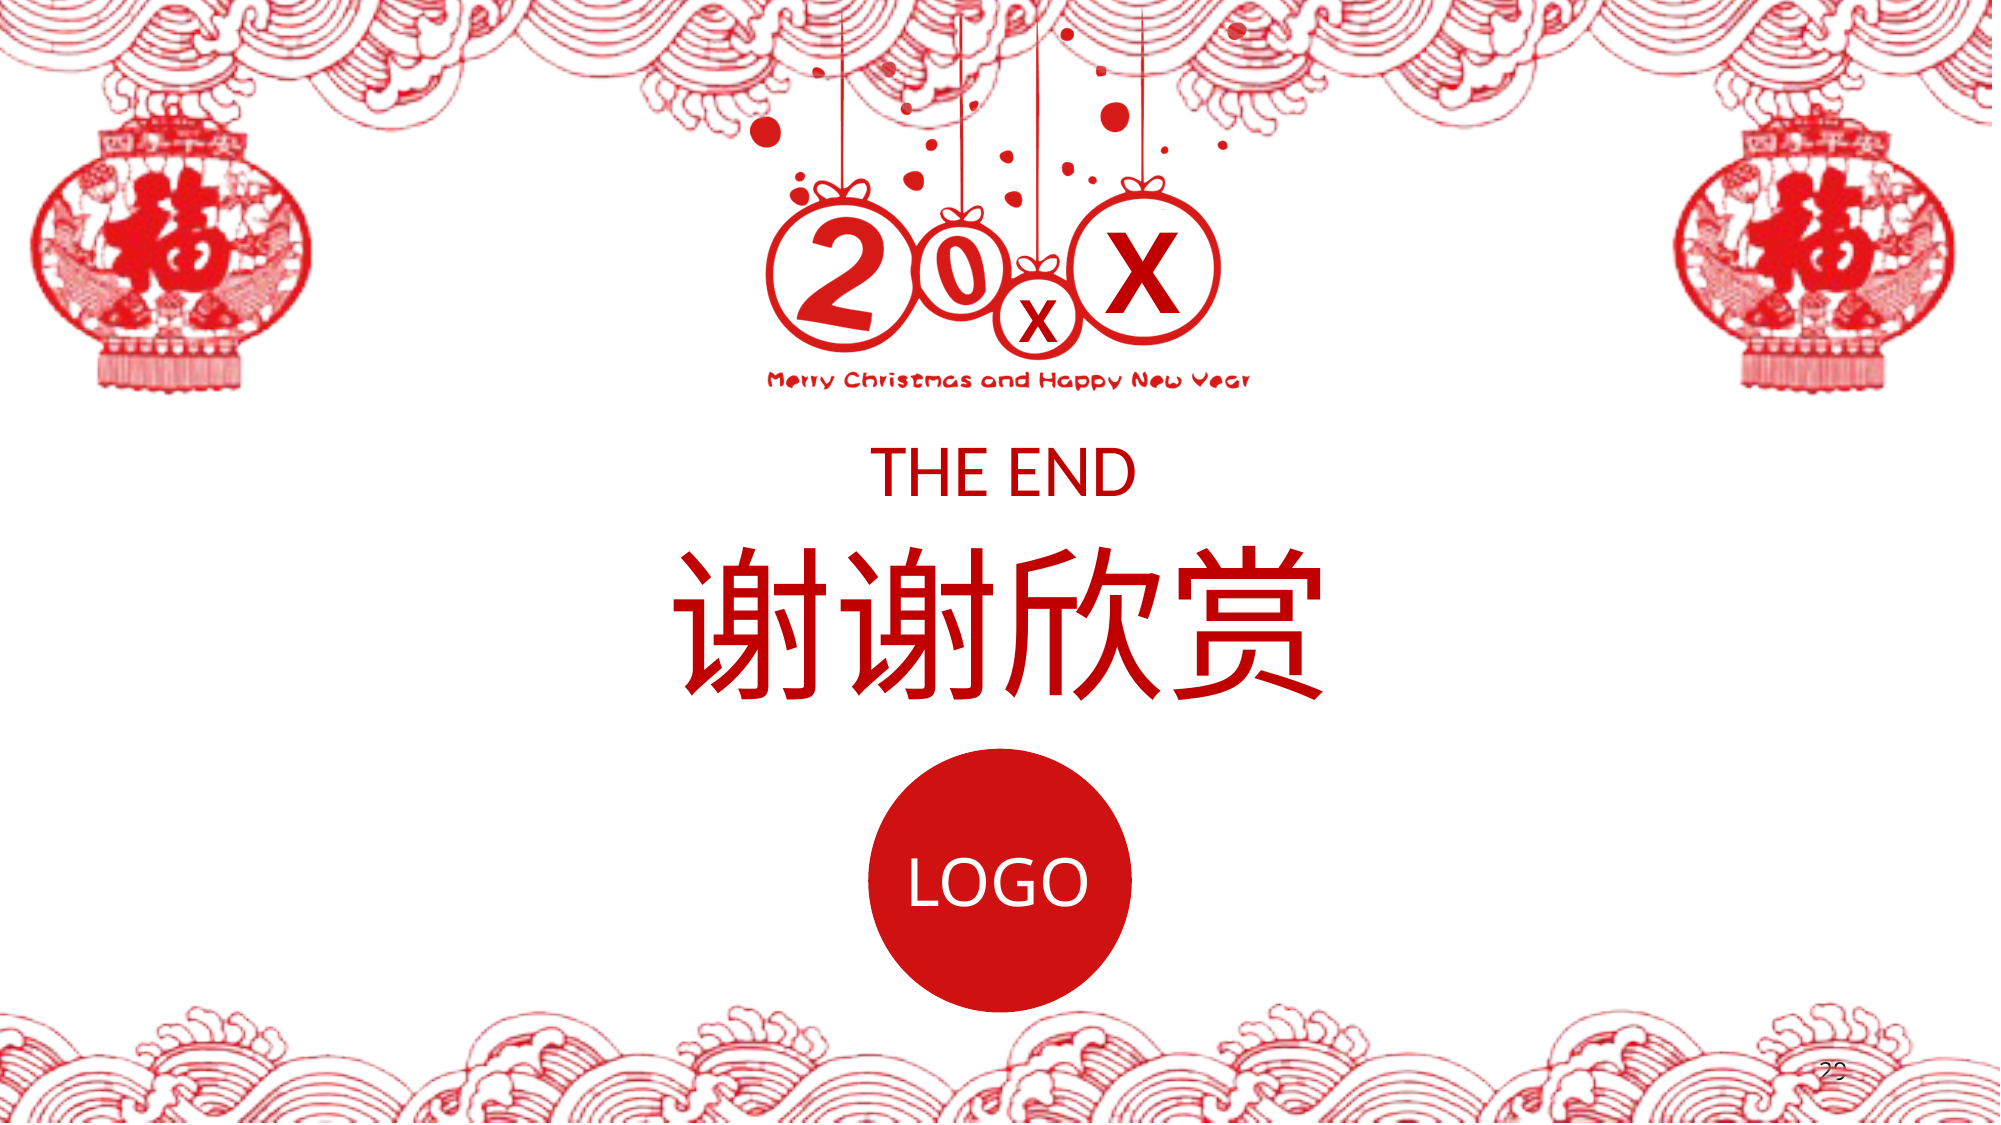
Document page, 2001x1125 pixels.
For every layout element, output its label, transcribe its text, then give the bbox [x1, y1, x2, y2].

text_box 谢谢欣赏 [520, 512, 1480, 728]
picture [0, 0, 1992, 411]
text_box [868, 748, 1132, 959]
text_box THE END [855, 422, 1154, 519]
text_box LOGO [890, 832, 1107, 928]
picture [0, 961, 2000, 1123]
